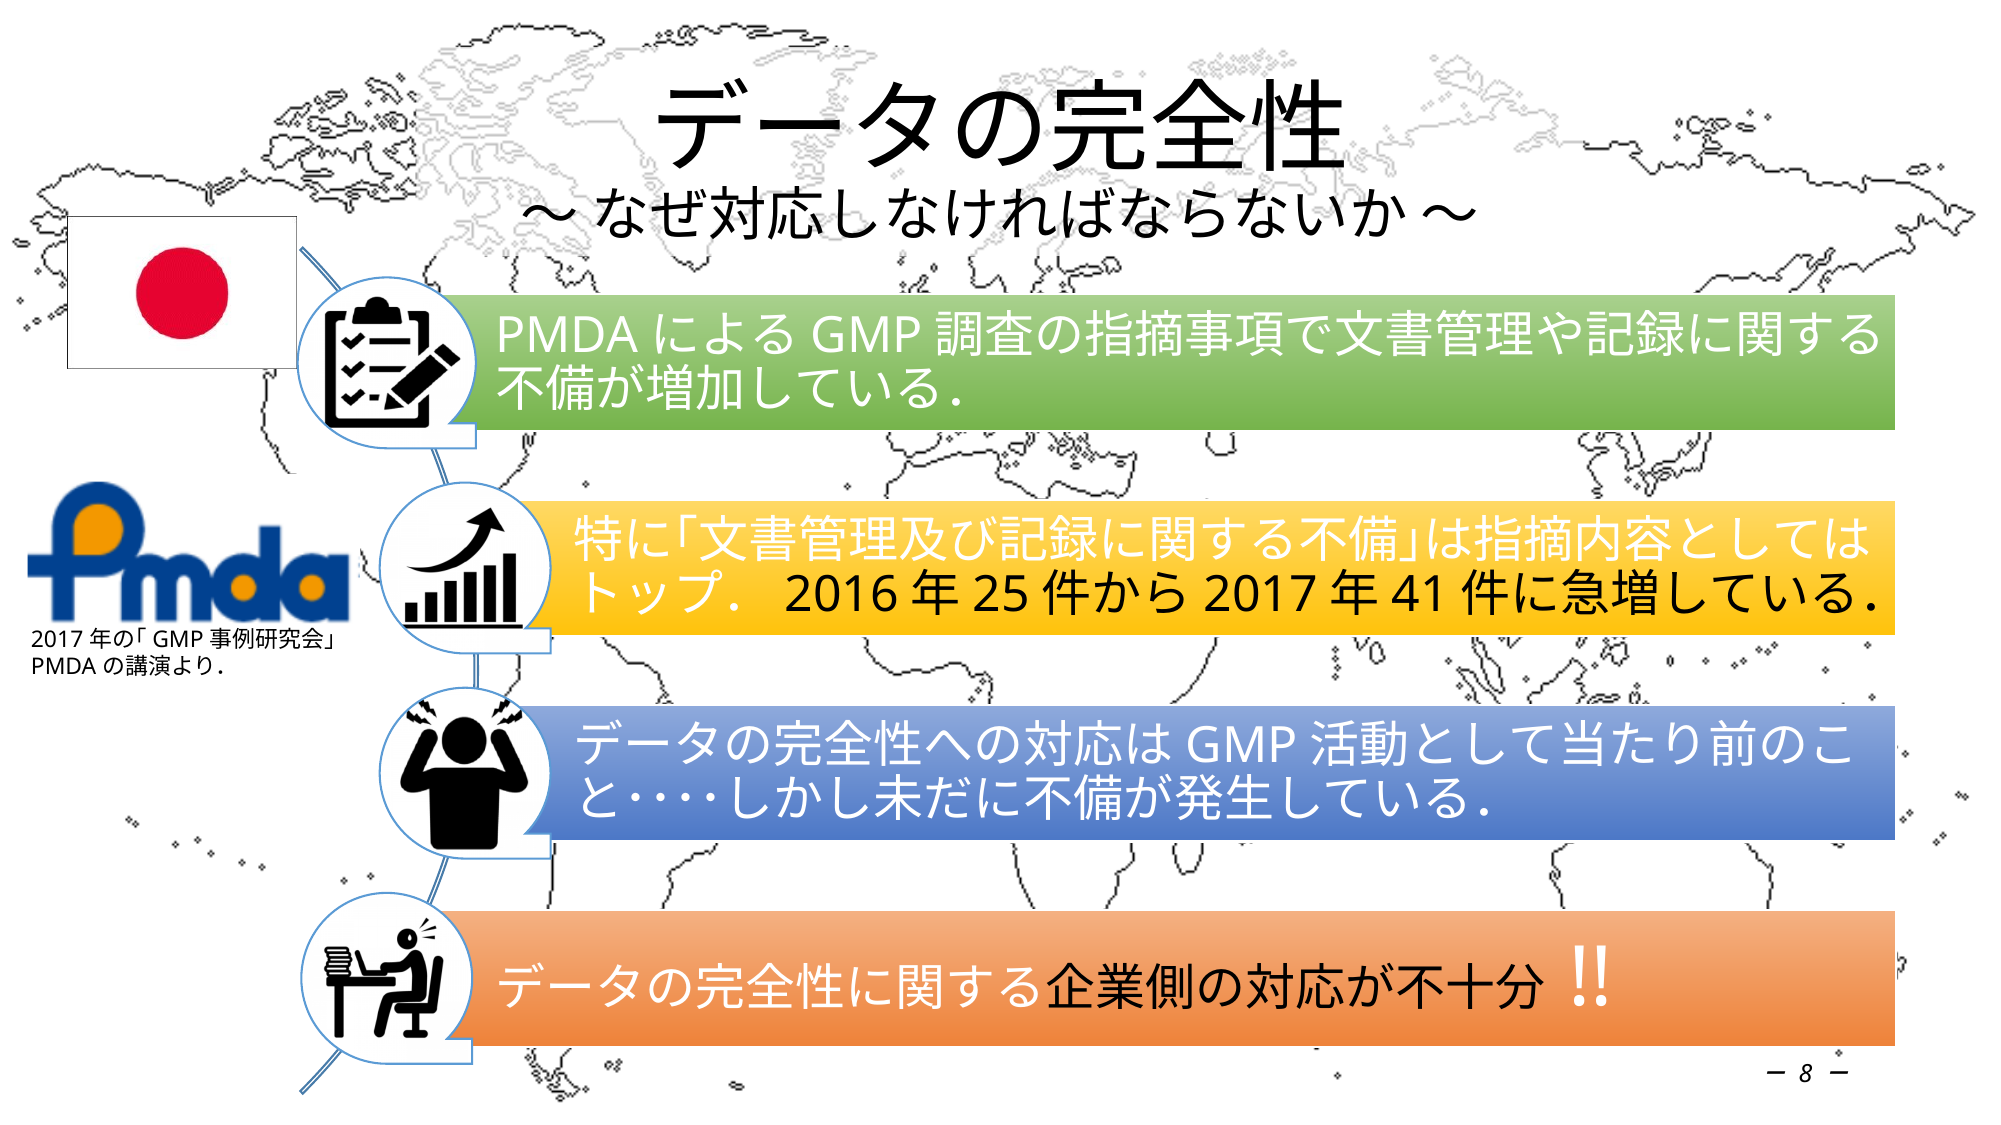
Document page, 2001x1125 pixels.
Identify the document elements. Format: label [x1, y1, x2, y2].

text_box [285, 226, 1908, 1115]
picture [2, 1, 1998, 1125]
